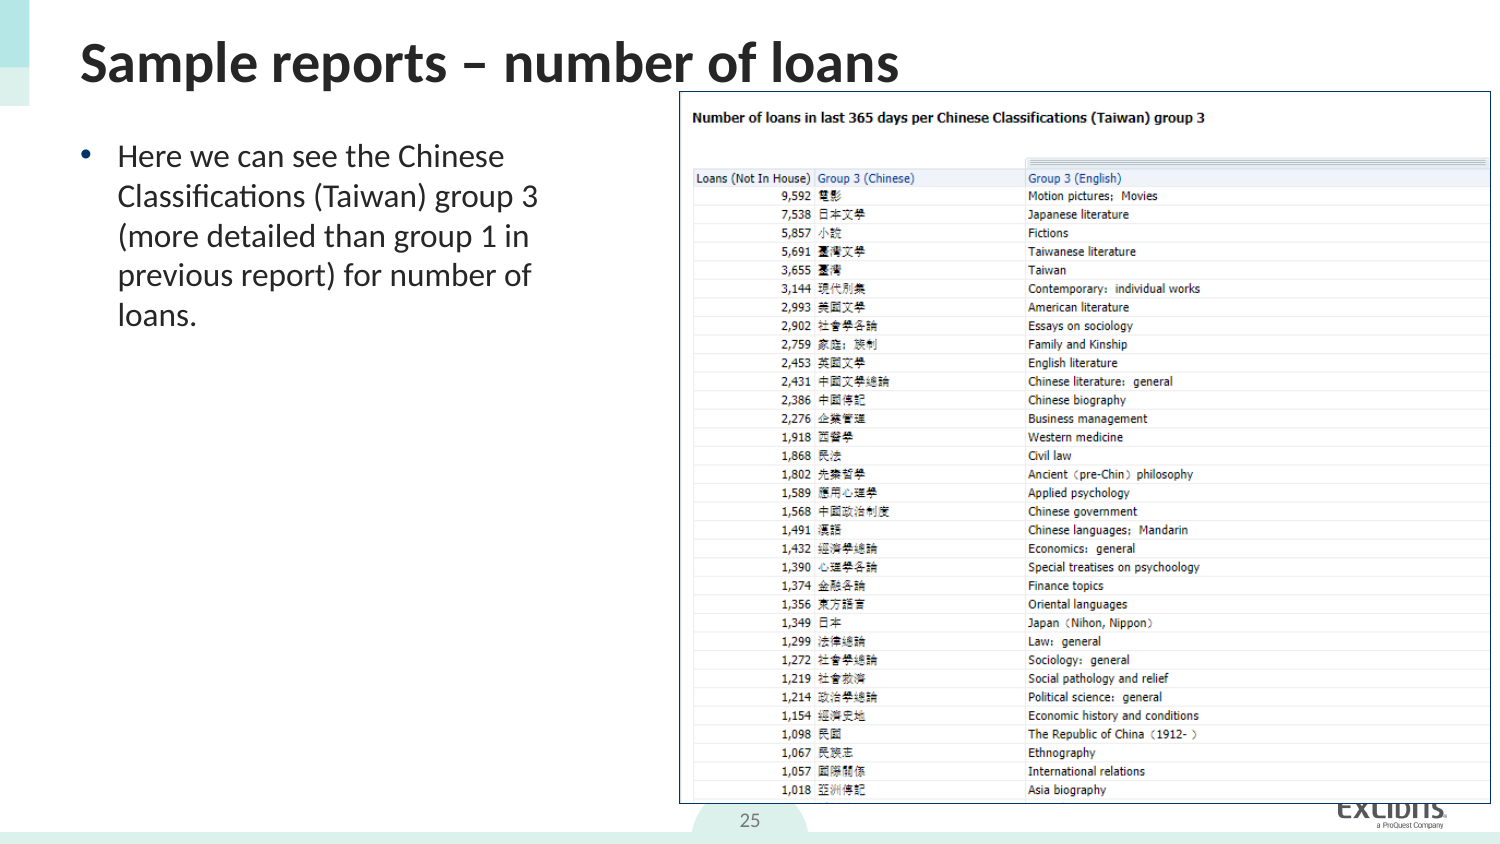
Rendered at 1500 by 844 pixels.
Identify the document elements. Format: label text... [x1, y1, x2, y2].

slide_number 25 [705, 812, 795, 844]
picture [678, 90, 1491, 829]
list Here we can see the Chinese Classifications (Taiwan) group 3 (more detailed than group 1 in previous report) for number of loans. [64, 126, 632, 780]
title Sample reports – number of loans [64, 11, 1447, 107]
